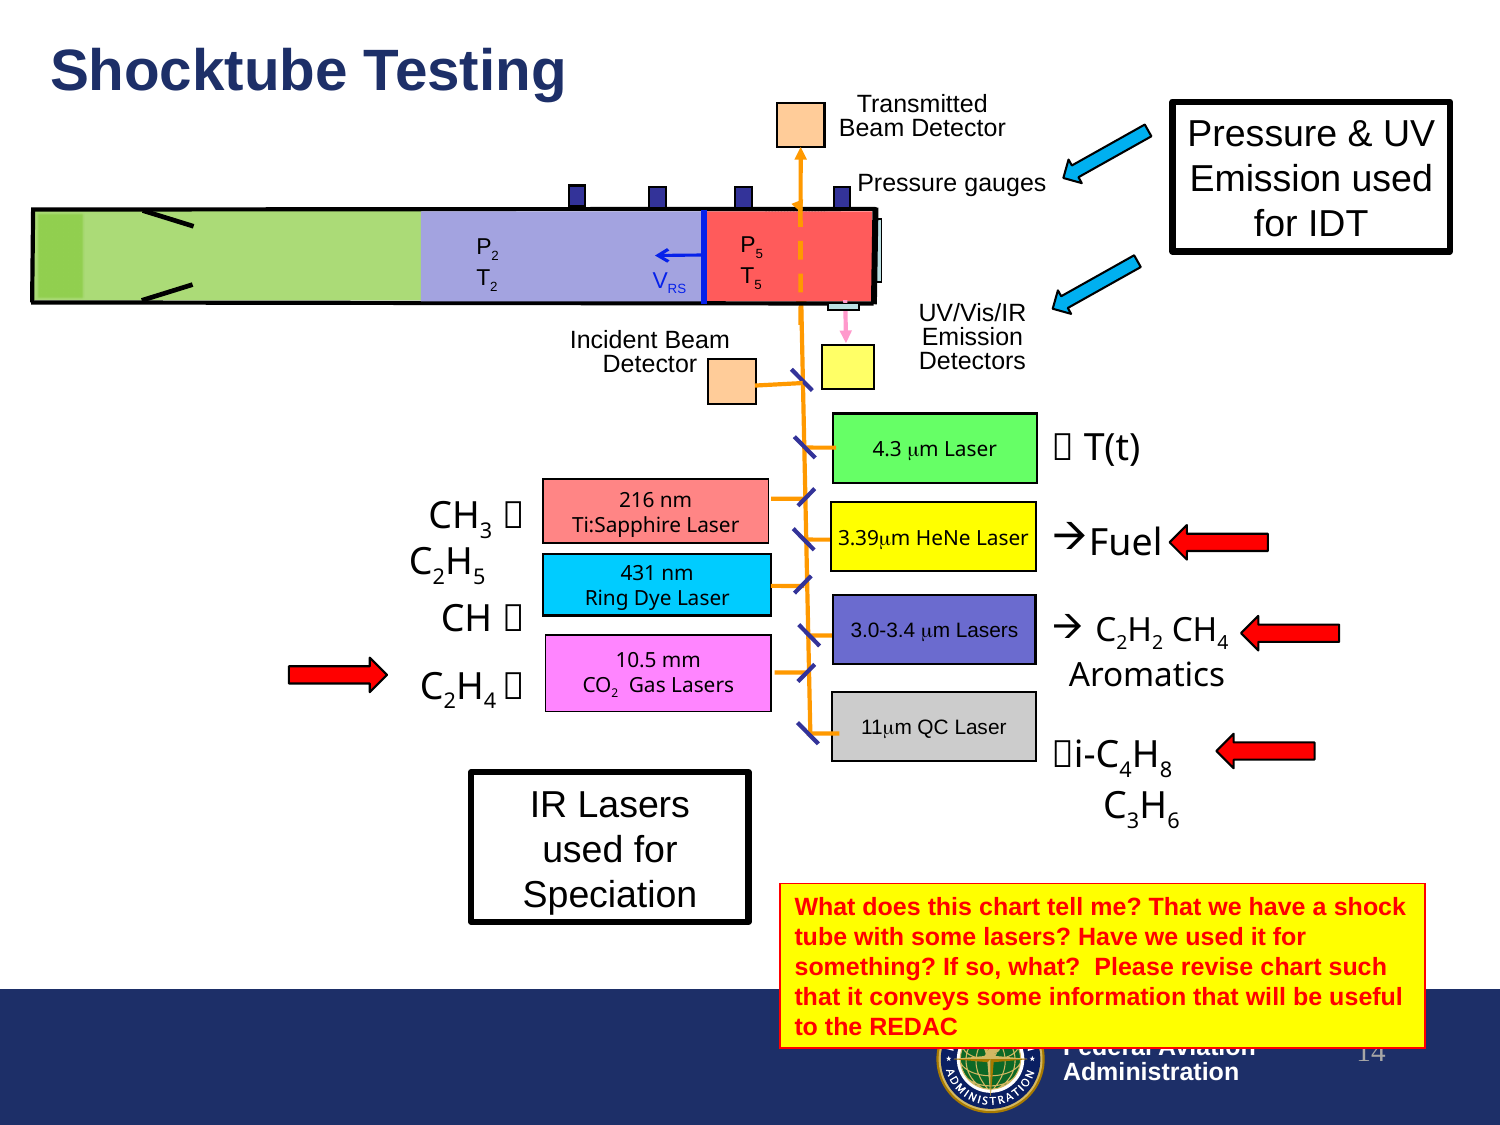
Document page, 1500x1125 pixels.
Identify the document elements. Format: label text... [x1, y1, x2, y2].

title Shocktube Testing [34, 17, 1482, 118]
text_box What does this chart tell me? That we have a shock tube with some lasers? Have we used it for something? If so, what? Please revise chart such that it conveys some information that will be useful to the REDAC [779, 979, 1425, 1048]
slide_number 14 [1088, 1048, 1402, 1100]
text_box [30, 87, 1451, 970]
